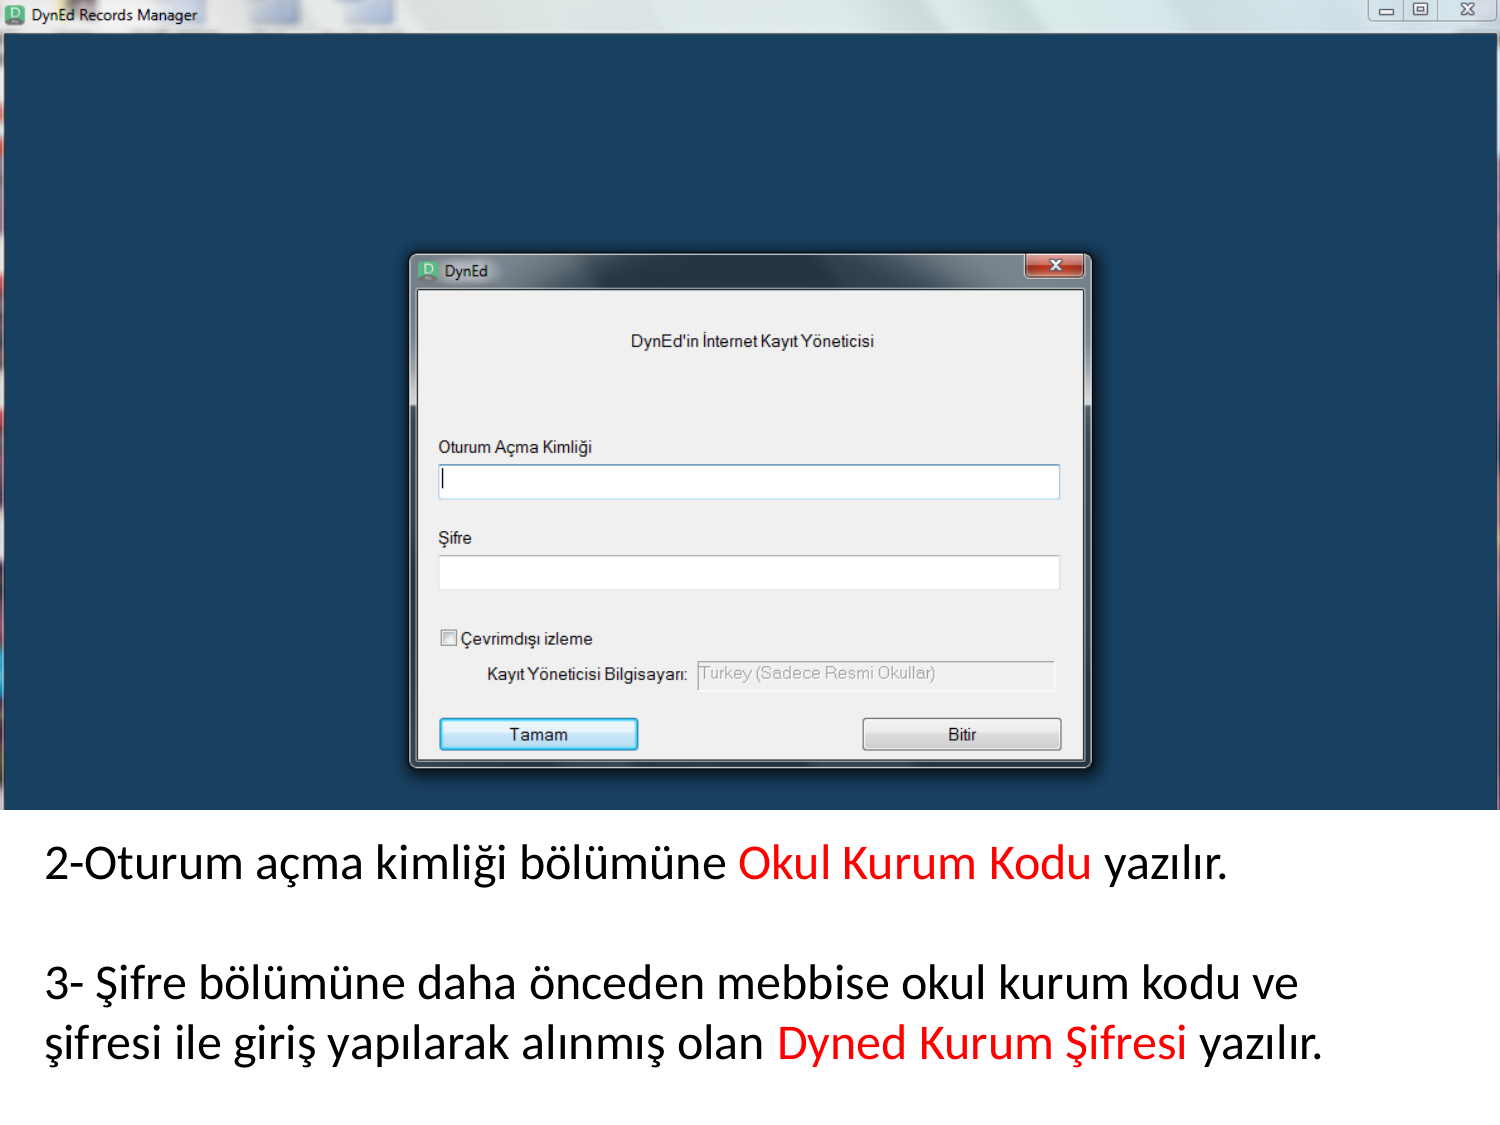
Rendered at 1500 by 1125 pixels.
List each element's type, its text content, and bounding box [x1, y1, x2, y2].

picture [0, 0, 1500, 811]
text_box 2-Oturum açma kimliği bölümüne Okul Kurum Kodu yazılır. 3- Şifre bölümüne daha önceden mebbise okul kurum kodu ve şifresi ile giriş yapılarak alınmış olan Dyned Kurum Şifresi yazılır. [29, 822, 1388, 1077]
